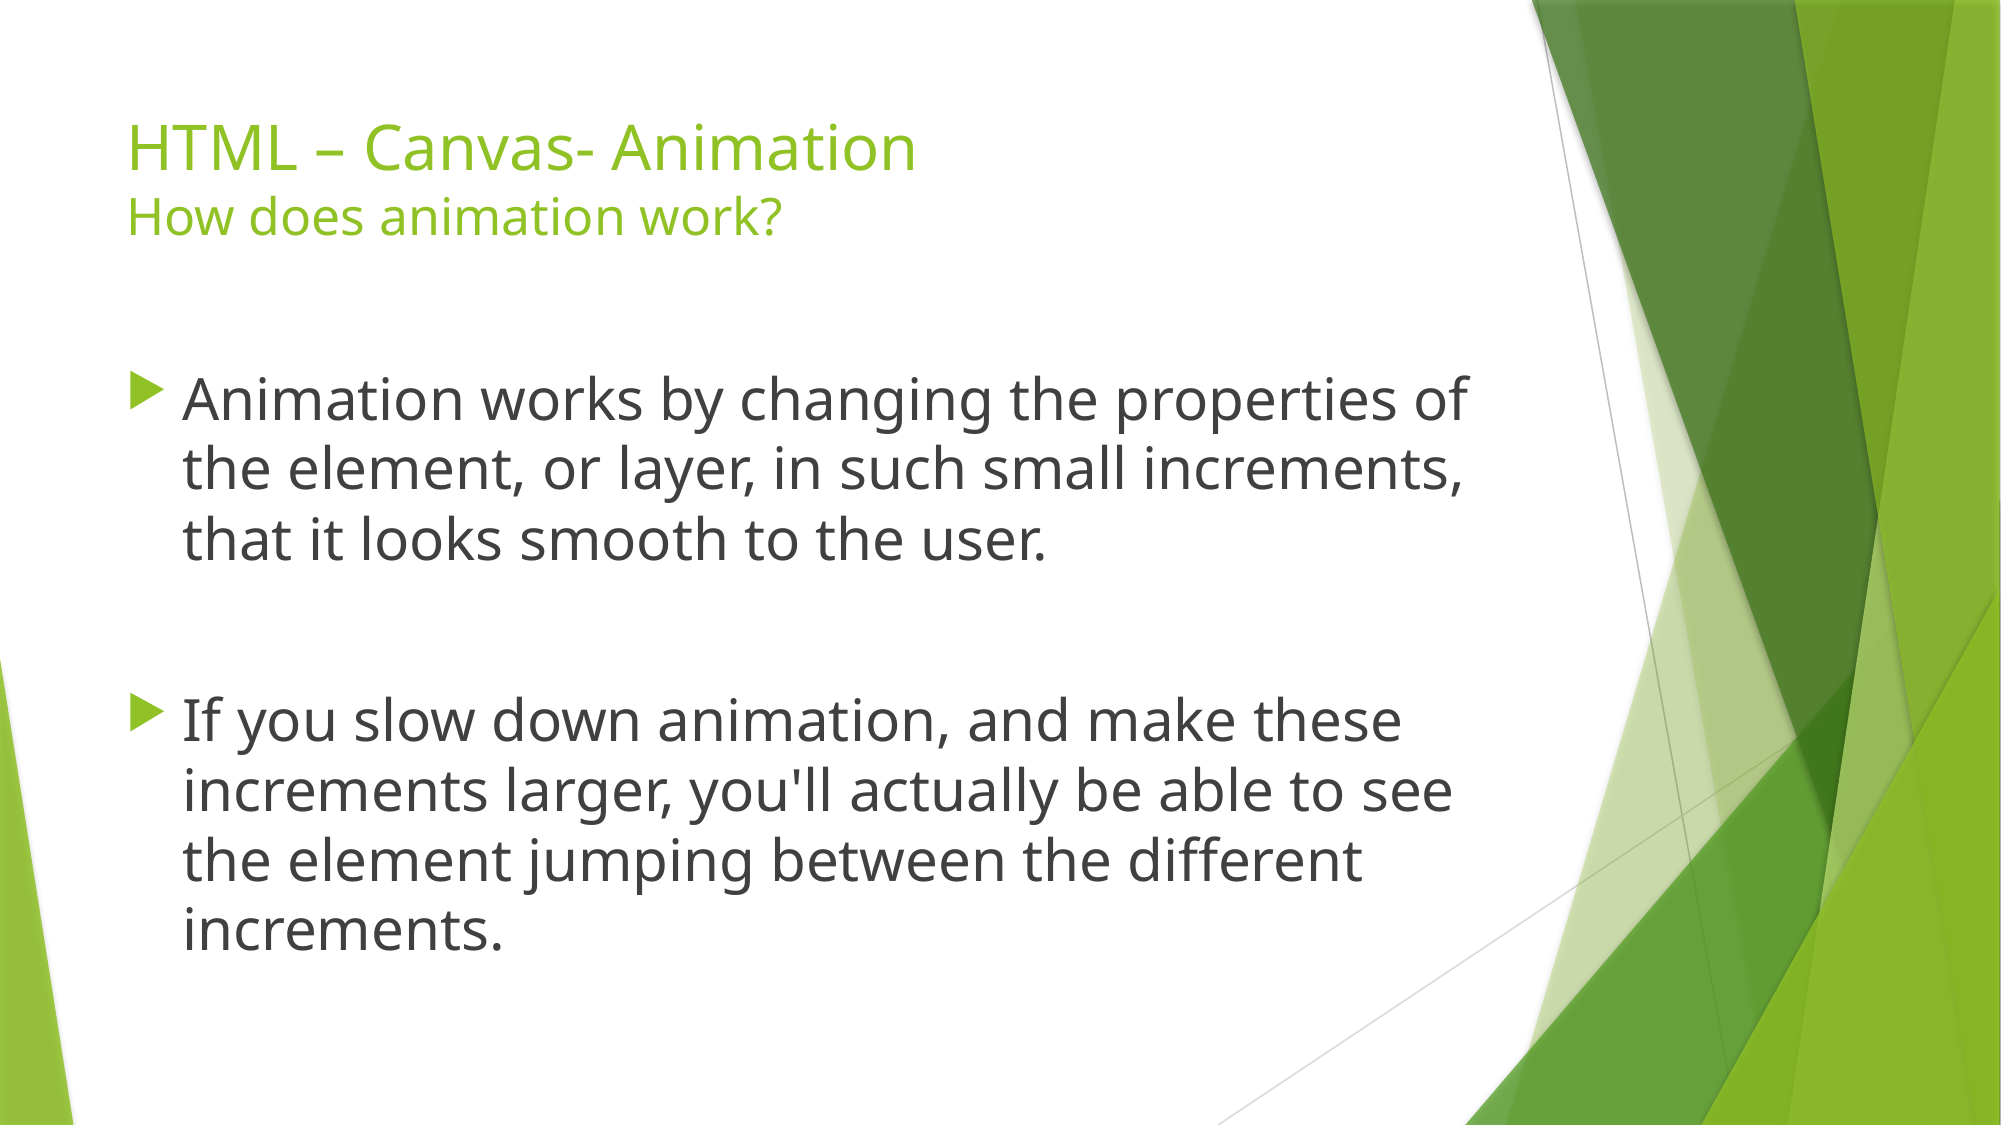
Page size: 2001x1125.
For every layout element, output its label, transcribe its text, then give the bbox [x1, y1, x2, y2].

title HTML – Canvas- Animation How does animation work? [111, 99, 1522, 317]
list Animation works by changing the properties of the element, or layer, in such small increments, that it looks smooth to the user. If you slow down animation, and make these increments larger, you'll actually be able to see the element jumping between the different increments. [111, 354, 1522, 992]
